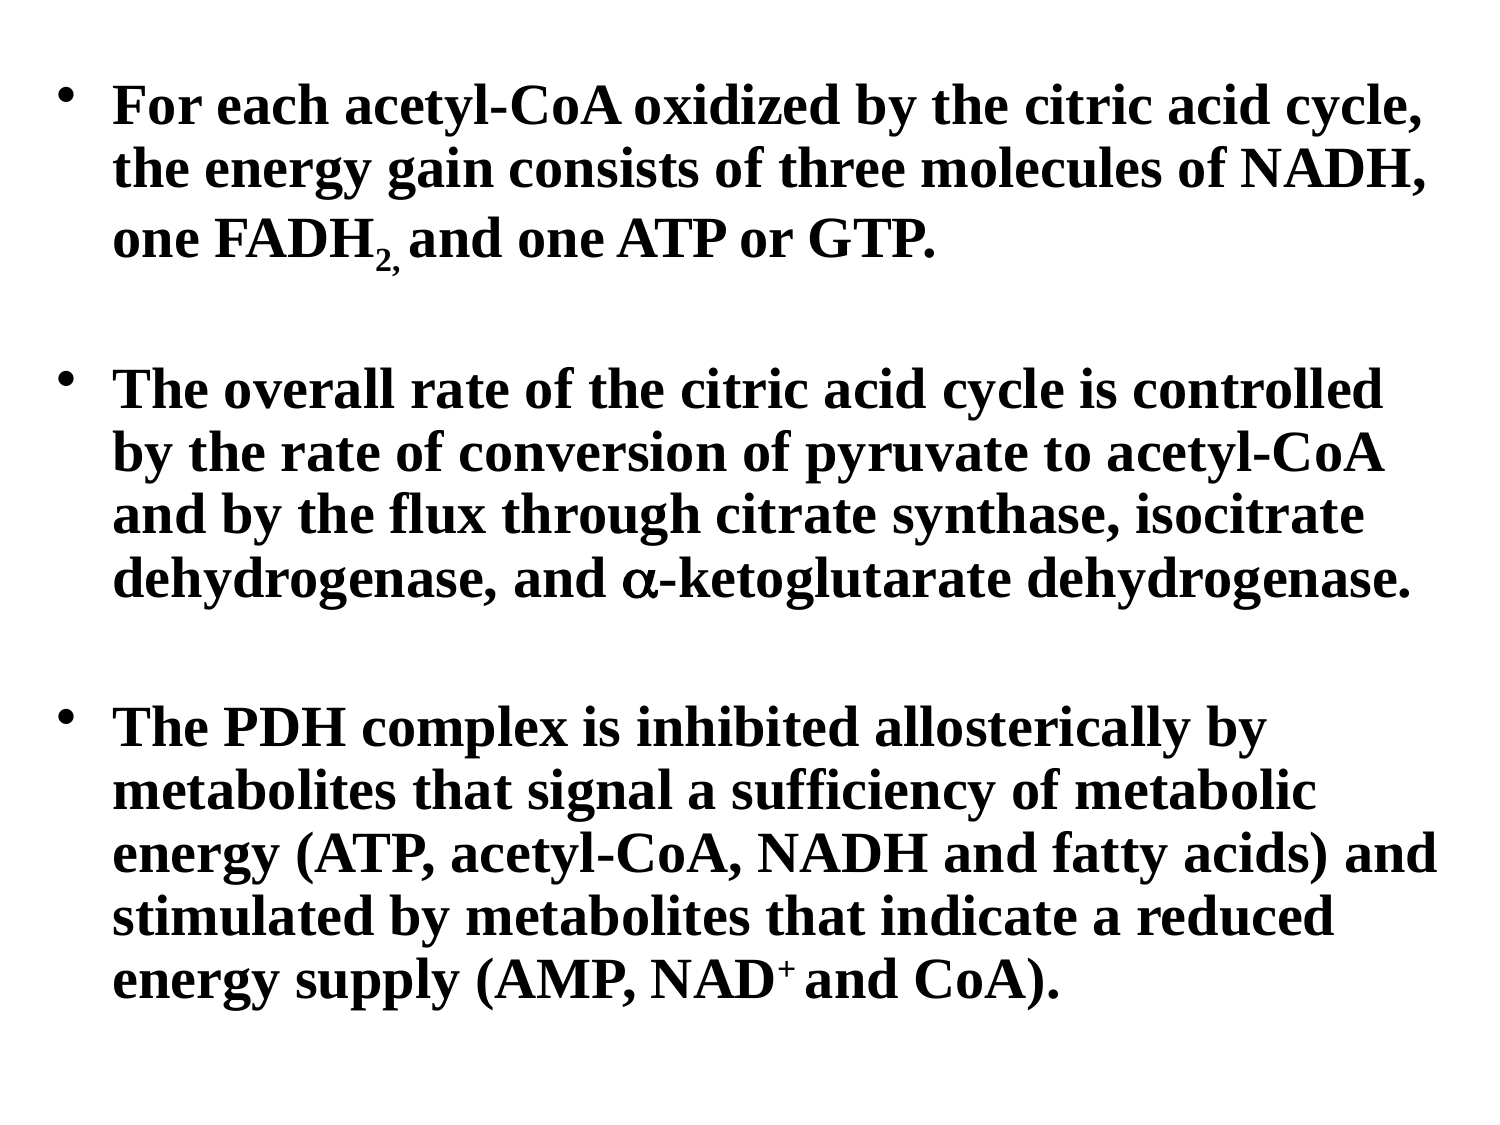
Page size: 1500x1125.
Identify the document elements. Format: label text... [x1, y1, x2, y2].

list For each acetyl-CoA oxidized by the citric acid cycle, the energy gain consists of three molecules of NADH, one FADH2, and one ATP or GTP. The overall rate of the citric acid cycle is controlled by the rate of conversion of pyruvate to acetyl-CoA and by the flux through citrate synthase, isocitrate dehydrogenase, and a-ketoglutarate dehydrogenase. The PDH complex is inhibited allosterically by metabolites that signal a sufficiency of metabolic energy (ATP, acetyl-CoA, NADH and fatty acids) and stimulated by metabolites that indicate a reduced energy supply (AMP, NAD+ and CoA). [40, 66, 1471, 1059]
